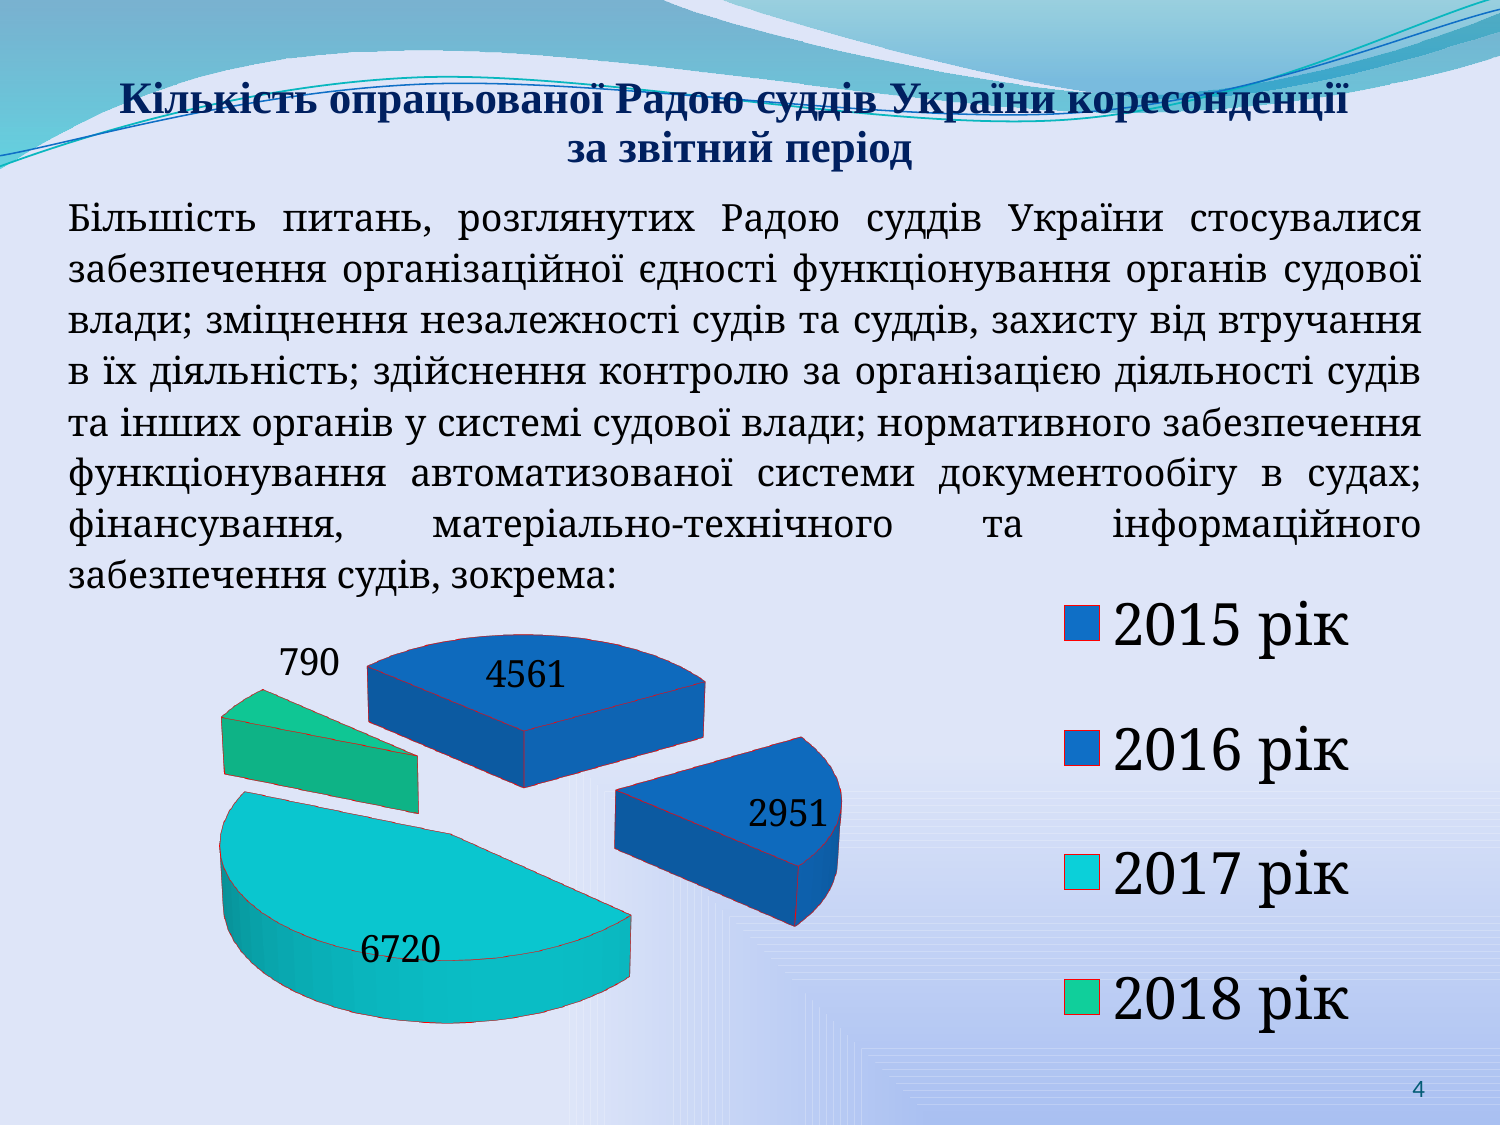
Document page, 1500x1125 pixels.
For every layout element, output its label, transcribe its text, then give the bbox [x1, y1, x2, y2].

title Кількість опрацьованої Радою суддів України коресонденції за звітний період [64, 30, 1415, 173]
title Звернення з повідомленням про можливий реальний чи потенційний конфлікт інтересів [1432, 493, 1438, 1083]
chart [111, 491, 1432, 1107]
title Звернення з повідомленням про можливий реальний чи потенційний конфлікт інтересів [104, 492, 111, 1083]
list Більшість питань, розглянутих Радою суддів України стосувалися забезпечення організаційної єдності функціонування органів судової влади; зміцнення незалежності судів та суддів, захисту від втручання в їх діяльність; здійснення контролю за організацією діяльності судів та інших органів у системі судової влади; нормативного забезпечення функціонування автоматизованої системи документообігу в судах; фінансування, матеріально-технічного та інформаційного забезпечення судів, зокрема: [53, 184, 1438, 1083]
